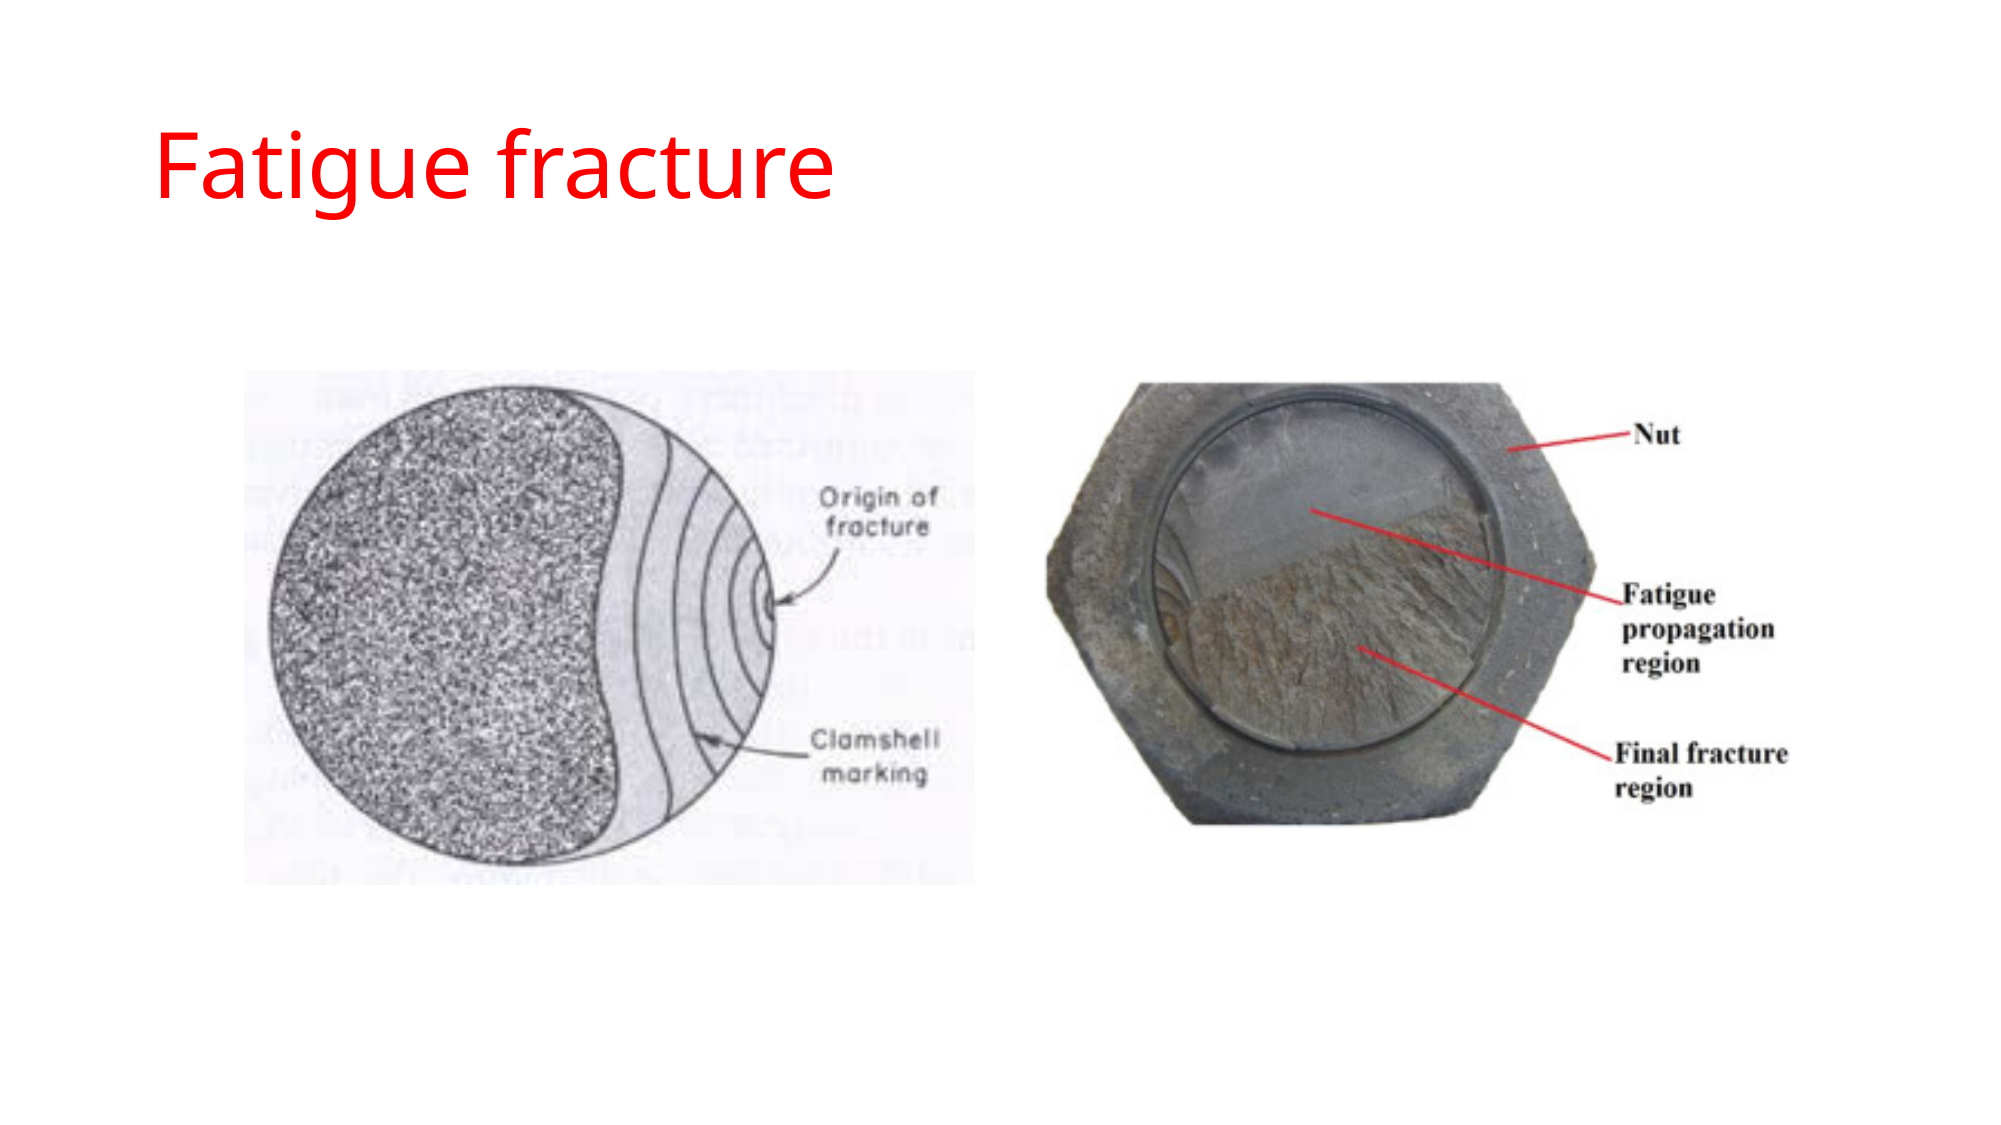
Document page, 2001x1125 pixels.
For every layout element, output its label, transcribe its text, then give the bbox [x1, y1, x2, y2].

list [243, 370, 975, 885]
title Fatigue fracture [137, 59, 1863, 278]
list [1043, 379, 1792, 830]
